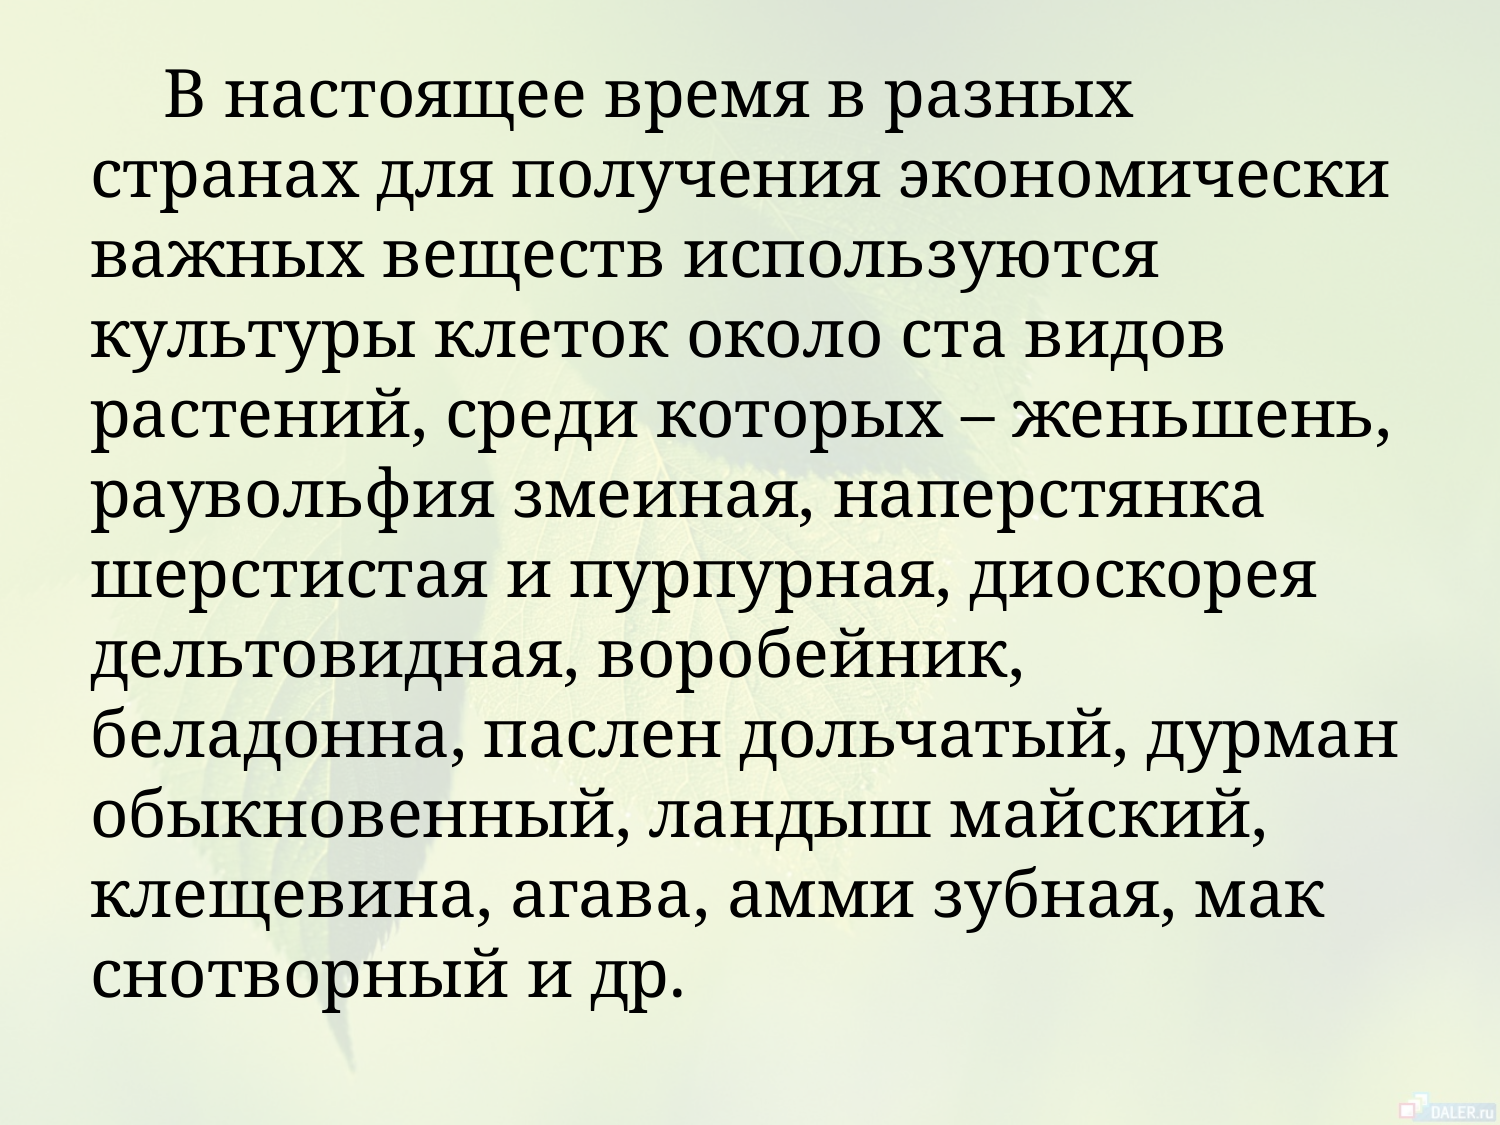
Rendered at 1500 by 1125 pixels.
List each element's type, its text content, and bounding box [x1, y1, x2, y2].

list В настоящее время в разных странах для получения экономически важных веществ используются культуры клеток около ста видов растений, среди которых – женьшень, раувольфия змеиная, наперстянка шерстистая и пурпурная, диоскорея дельтовидная, воробейник, беладонна, паслен дольчатый, дурман обыкновенный, ландыш майский, клещевина, агава, амми зубная, мак снотворный и др. [75, 42, 1425, 1106]
